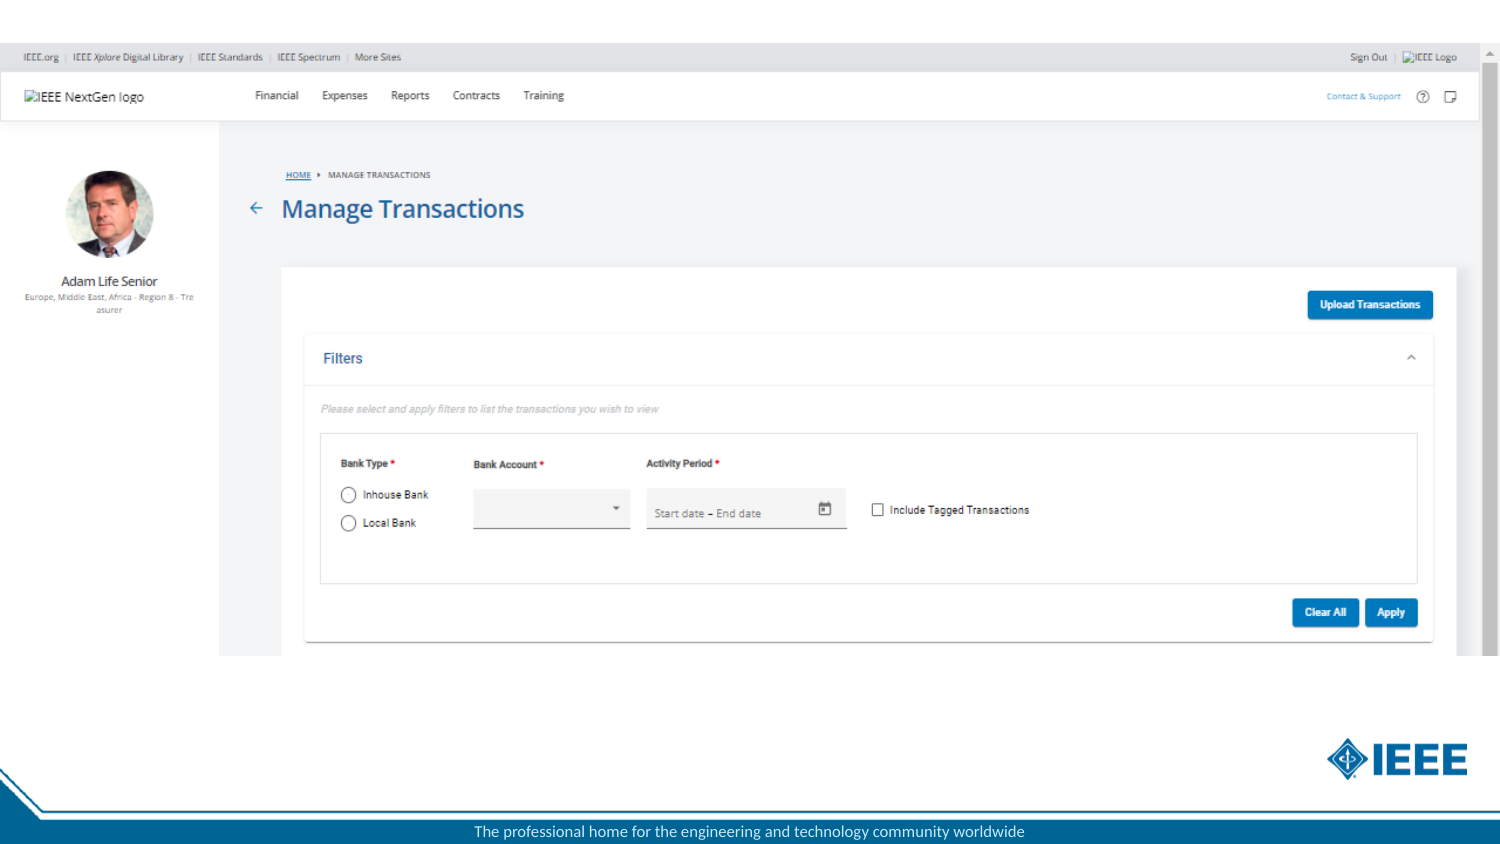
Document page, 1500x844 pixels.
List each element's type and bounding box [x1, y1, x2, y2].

picture [0, 43, 1500, 656]
picture [0, 690, 1500, 819]
